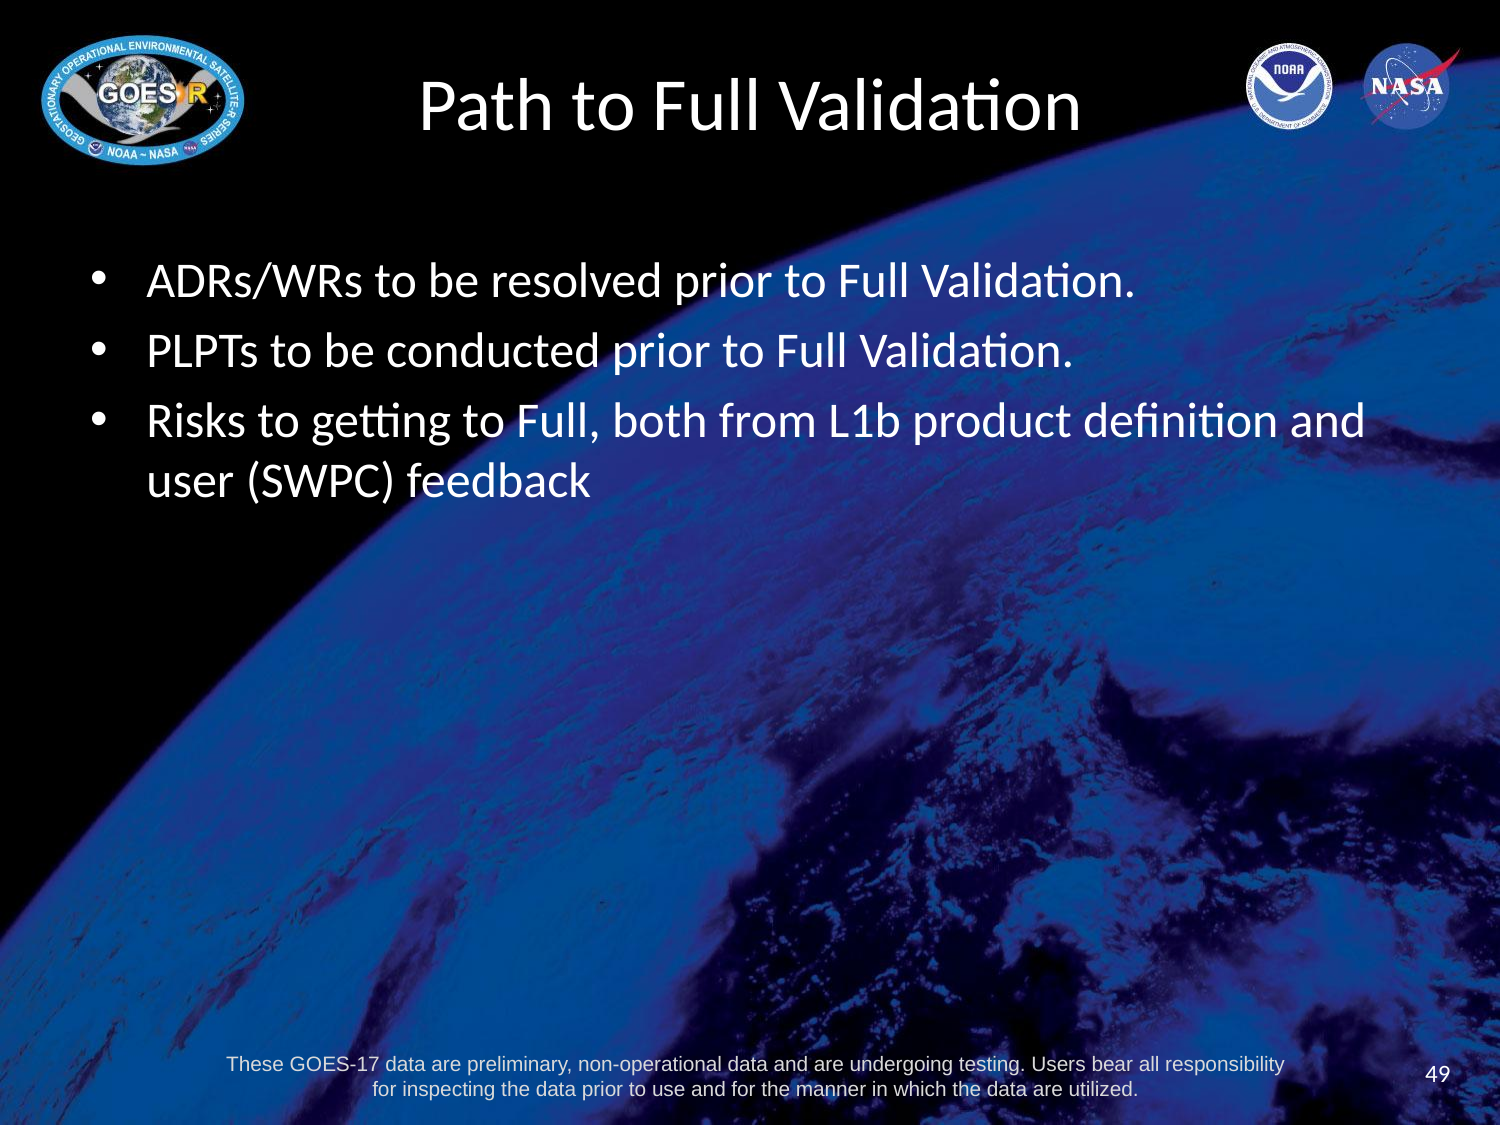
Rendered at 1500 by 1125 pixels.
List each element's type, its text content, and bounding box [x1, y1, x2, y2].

title Path to Full Validation [225, 21, 1277, 180]
text_box These GOES-17 data are preliminary, non-operational data and are undergoing testing. Users bear all responsibility for inspecting the data prior to use and for the manner in which the data are utilized. [211, 1043, 1300, 1104]
picture [0, 0, 1500, 1125]
slide_number 49 [1353, 1042, 1466, 1103]
list ADRs/WRs to be resolved prior to Full Validation. PLPTs to be conducted prior to Full Validation. Risks to getting to Full, both from L1b product definition and user (SWPC) feedback [75, 240, 1425, 983]
